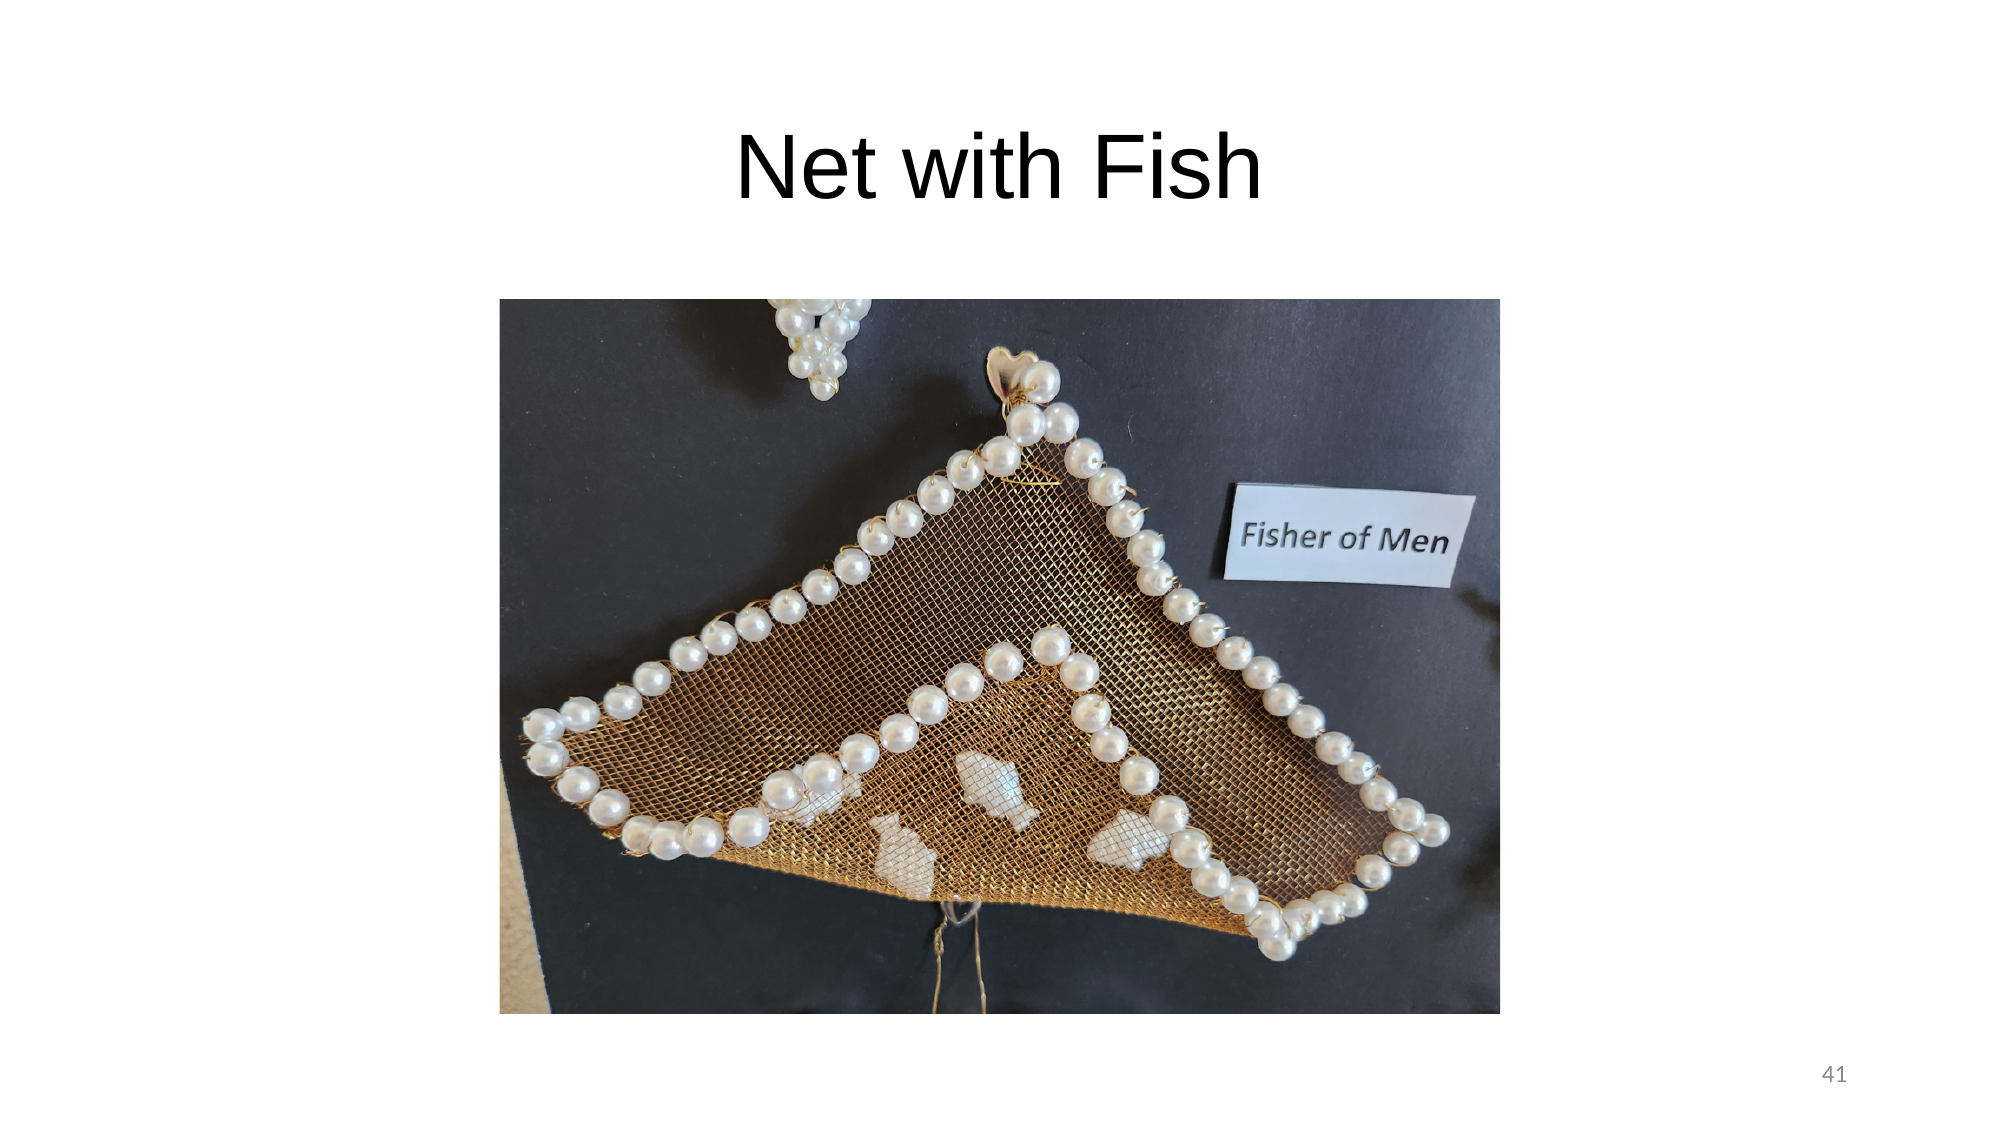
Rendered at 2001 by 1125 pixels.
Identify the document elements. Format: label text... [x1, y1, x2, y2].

slide_number 41 [1412, 1042, 1863, 1103]
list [499, 299, 1501, 1014]
title Net with Fish [137, 59, 1863, 278]
